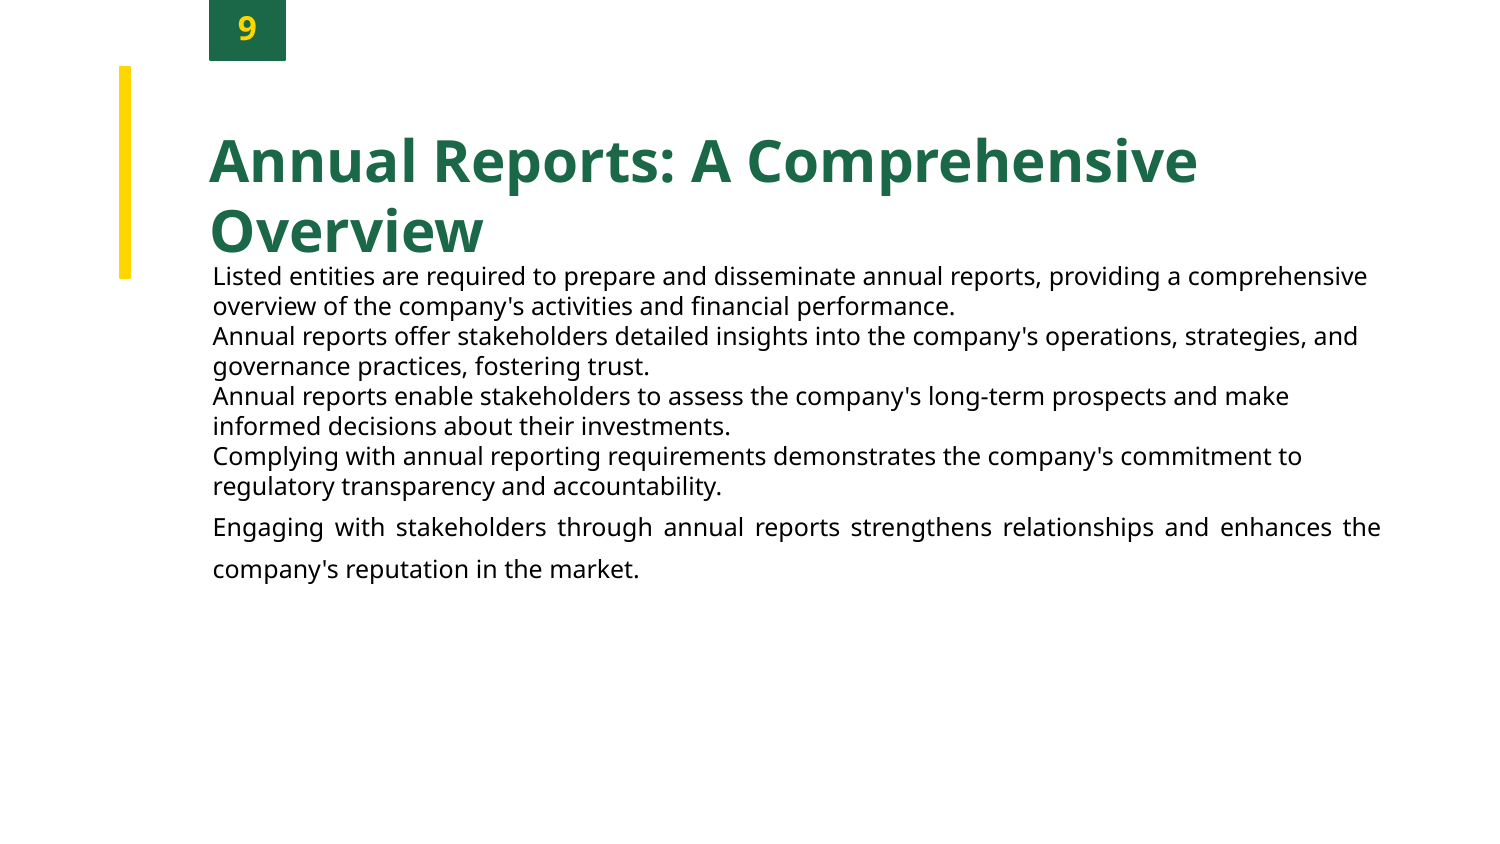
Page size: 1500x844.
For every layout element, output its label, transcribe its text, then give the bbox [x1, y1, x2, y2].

text_box [119, 67, 131, 279]
text_box Listed entities are required to prepare and disseminate annual reports, providing a comprehensive overview of the company's activities and financial performance. Annual reports offer stakeholders detailed insights into the company's operations, strategies, and governance practices, fostering trust. Annual reports enable stakeholders to assess the company's long-term prospects and make informed decisions about their investments. Complying with annual reporting requirements demonstrates the company's commitment to regulatory transparency and accountability. Engaging with stakeholders through annual reports strengthens relationships and enhances the company's reputation in the market. [197, 253, 1398, 802]
text_box 9 [209, 0, 285, 60]
text_box Annual Reports: A Comprehensive Overview [194, 151, 1395, 237]
